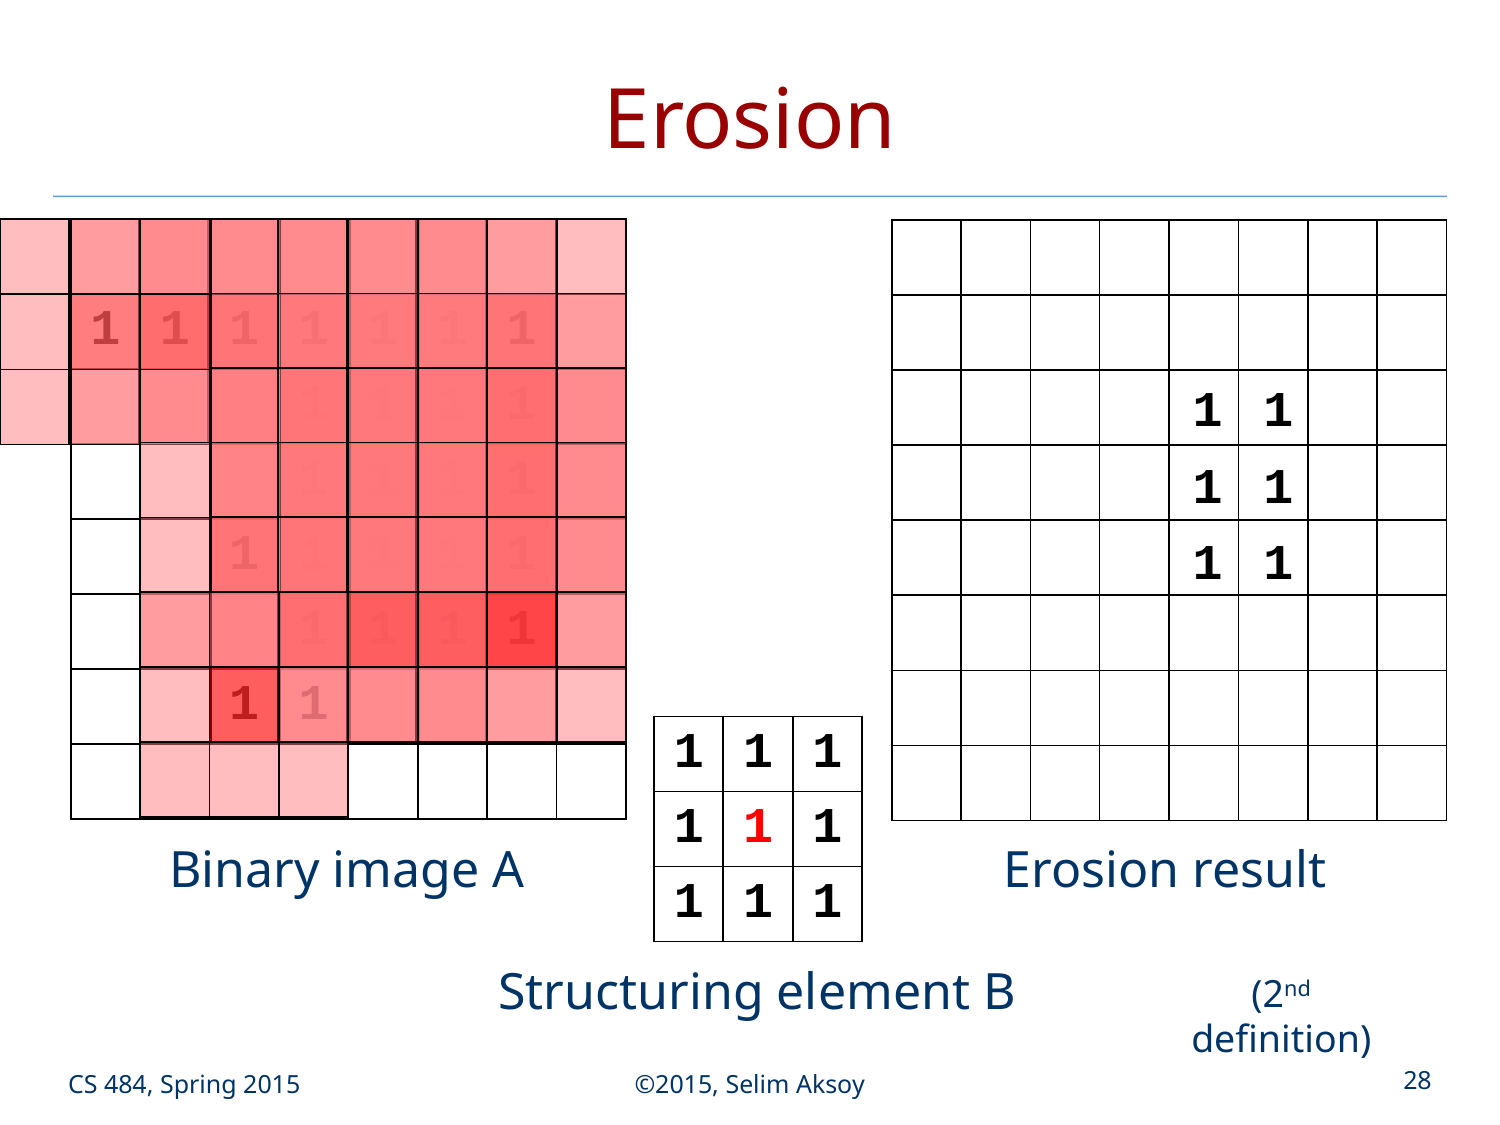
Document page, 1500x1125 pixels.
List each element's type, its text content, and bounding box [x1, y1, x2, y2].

table_cell [141, 295, 209, 369]
table_cell [1170, 296, 1238, 369]
table_cell [1309, 521, 1376, 594]
table_cell [1031, 746, 1099, 820]
table_cell 1 [724, 867, 792, 941]
table_cell [141, 370, 209, 442]
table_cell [141, 668, 209, 741]
table_cell [1309, 746, 1376, 820]
text_box 1 [1169, 526, 1240, 593]
table_header [1170, 221, 1238, 294]
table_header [212, 369, 277, 442]
table_header [212, 294, 277, 367]
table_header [349, 518, 417, 591]
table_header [488, 443, 556, 516]
text_box 1 [1240, 526, 1317, 593]
table_cell [962, 596, 1030, 670]
table_cell [1170, 440, 1238, 444]
table_cell [1309, 296, 1376, 369]
table_cell [1031, 671, 1099, 745]
table_cell [893, 371, 960, 444]
table_cell [1170, 671, 1238, 745]
table_cell [72, 595, 139, 668]
table_cell [72, 745, 139, 818]
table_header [141, 593, 209, 666]
table_header [279, 220, 346, 293]
table_cell 1 [794, 867, 861, 941]
table_cell [1378, 296, 1446, 369]
table_cell [1100, 596, 1168, 670]
table_cell [1309, 596, 1376, 670]
table_header [558, 220, 625, 293]
table_cell [1239, 671, 1307, 745]
table_cell [1, 295, 68, 369]
table_cell [1031, 446, 1099, 519]
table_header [349, 369, 417, 442]
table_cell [210, 668, 278, 741]
table_cell [1378, 671, 1446, 745]
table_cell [349, 668, 417, 741]
text_box 1 [1169, 450, 1240, 516]
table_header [212, 518, 277, 591]
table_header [210, 593, 278, 666]
text_box Erosion result [988, 829, 1342, 905]
table_cell [962, 521, 1030, 594]
table_cell [962, 746, 1030, 820]
table_cell [893, 596, 960, 670]
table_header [419, 294, 486, 367]
table_cell [419, 745, 486, 818]
table_cell [1170, 596, 1238, 670]
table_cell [488, 593, 556, 666]
table_header [72, 220, 139, 293]
table_cell [72, 445, 139, 518]
table_cell [1100, 746, 1168, 820]
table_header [558, 369, 625, 442]
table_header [488, 294, 556, 367]
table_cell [558, 593, 625, 666]
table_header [279, 443, 346, 516]
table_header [488, 518, 556, 591]
table_header [1100, 221, 1168, 294]
table_header [1309, 221, 1376, 294]
text_box 1 [1240, 373, 1317, 440]
table_cell [1378, 746, 1446, 820]
table_header [212, 220, 277, 293]
table_header 1 [724, 717, 792, 791]
table_header [141, 220, 209, 293]
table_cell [210, 743, 278, 816]
table_cell 1 [655, 867, 722, 941]
table_cell [1100, 671, 1168, 745]
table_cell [558, 668, 625, 741]
table_cell [962, 446, 1030, 519]
table_cell [557, 745, 625, 818]
table_header 1 [655, 717, 722, 791]
table_cell [72, 670, 139, 743]
table_cell [1309, 671, 1376, 745]
text_box 1 [1169, 373, 1240, 440]
table_cell [72, 295, 139, 369]
table_cell [1239, 440, 1307, 444]
table_cell [1378, 446, 1446, 519]
table_cell [1309, 371, 1376, 444]
table_header [962, 221, 1030, 294]
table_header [488, 369, 556, 442]
table_cell [1239, 446, 1307, 450]
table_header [280, 593, 347, 666]
table_cell [893, 746, 960, 820]
table_header [419, 220, 486, 293]
table_cell [1378, 521, 1446, 594]
table_header [893, 221, 960, 294]
slide_number CS 484, Spring 2015 [52, 1052, 366, 1107]
table_header [1031, 221, 1099, 294]
table_cell [893, 446, 960, 519]
title Erosion [53, 31, 1447, 173]
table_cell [419, 593, 486, 666]
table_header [212, 443, 277, 516]
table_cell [141, 743, 209, 816]
table_cell [1309, 446, 1376, 519]
table_cell [1170, 521, 1238, 526]
table_header 1 [794, 717, 861, 791]
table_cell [280, 743, 347, 816]
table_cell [141, 518, 209, 591]
table_cell [1100, 296, 1168, 369]
table_cell [893, 671, 960, 745]
table_cell [1170, 446, 1238, 450]
table_cell [1100, 446, 1168, 519]
text_box Structuring element B [483, 952, 1031, 1027]
table_cell 1 [794, 792, 861, 866]
table_cell [1170, 746, 1238, 820]
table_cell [349, 593, 417, 666]
slide_number 28 [1134, 1052, 1448, 1107]
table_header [419, 369, 486, 442]
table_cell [280, 668, 347, 741]
table_cell [1239, 521, 1307, 526]
table_cell [1031, 521, 1099, 594]
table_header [419, 443, 486, 516]
table_cell [1239, 596, 1307, 670]
table_header [349, 220, 417, 293]
table_cell [72, 520, 139, 593]
table_cell 1 [724, 792, 792, 866]
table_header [349, 443, 417, 516]
table_cell [72, 370, 139, 444]
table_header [349, 294, 417, 367]
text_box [154, 829, 540, 905]
table_cell [962, 371, 1030, 444]
table_cell [893, 296, 960, 369]
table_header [279, 518, 346, 591]
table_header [141, 443, 209, 517]
table_header [279, 294, 346, 367]
table_header [488, 220, 556, 293]
table_cell [1, 370, 68, 444]
text_box 1 [1240, 450, 1317, 516]
footer ©2015, Selim Aksoy [511, 1052, 988, 1107]
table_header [558, 518, 625, 591]
table_header [1239, 221, 1307, 294]
table_cell [1378, 371, 1446, 444]
table_cell [962, 671, 1030, 745]
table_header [558, 443, 625, 516]
table_header [1378, 221, 1446, 294]
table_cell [488, 668, 556, 741]
table_cell [1100, 371, 1168, 444]
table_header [279, 369, 346, 442]
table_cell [419, 668, 486, 741]
table_cell [1031, 596, 1099, 670]
table_cell [1378, 596, 1446, 670]
table_cell [1031, 371, 1099, 444]
table_cell [1239, 746, 1307, 820]
table_cell [893, 521, 960, 594]
table_cell [488, 745, 556, 818]
table_cell 1 [655, 792, 722, 866]
table_cell [1031, 296, 1099, 369]
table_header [419, 518, 486, 591]
table_cell [349, 745, 417, 818]
table_cell [1100, 521, 1168, 594]
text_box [1144, 962, 1418, 1068]
table_cell [1239, 296, 1307, 369]
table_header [558, 294, 625, 367]
table_cell [962, 296, 1030, 369]
table_header [1, 220, 68, 293]
